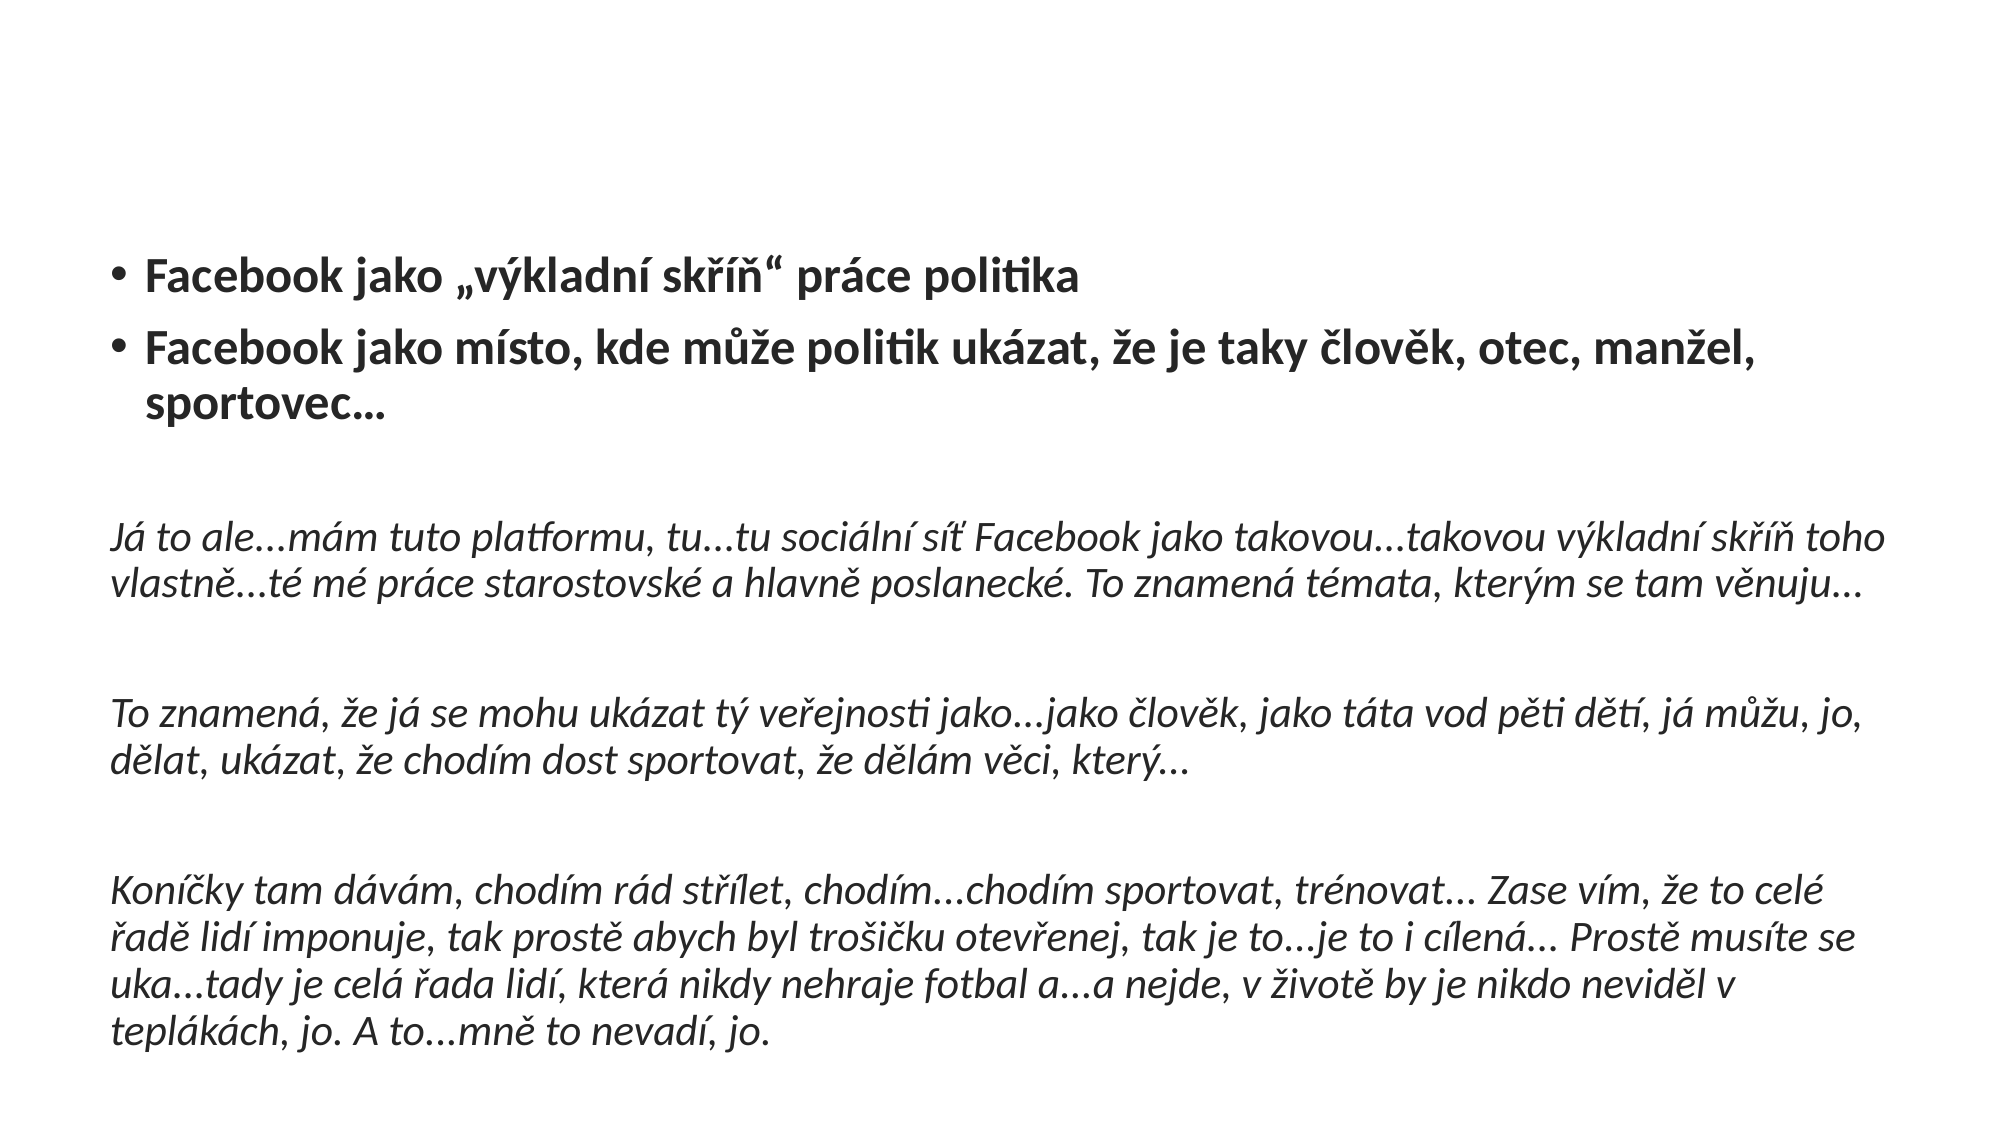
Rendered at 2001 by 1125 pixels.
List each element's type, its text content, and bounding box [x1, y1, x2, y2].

list Facebook jako „výkladní skříň“ práce politika Facebook jako místo, kde může politik ukázat, že je taky člověk, otec, manžel, sportovec… Já to ale...mám tuto platformu, tu...tu sociální síť Facebook jako takovou...takovou výkladní skříň toho vlastně...té mé práce starostovské a hlavně poslanecké. To znamená témata, kterým se tam věnuju... To znamená, že já se mohu ukázat tý veřejnosti jako...jako člověk, jako táta vod pěti dětí, já můžu, jo, dělat, ukázat, že chodím dost sportovat, že dělám věci, který... Koníčky tam dávám, chodím rád střílet, chodím...chodím sportovat, trénovat... Zase vím, že to celé řadě lidí imponuje, tak prostě abych byl trošičku otevřenej, tak je to...je to i cílená... Prostě musíte se uka...tady je celá řada lidí, která nikdy nehraje fotbal a...a nejde, v životě by je nikdo neviděl v teplákách, jo. A to...mně to nevadí, jo. [95, 240, 1923, 1074]
